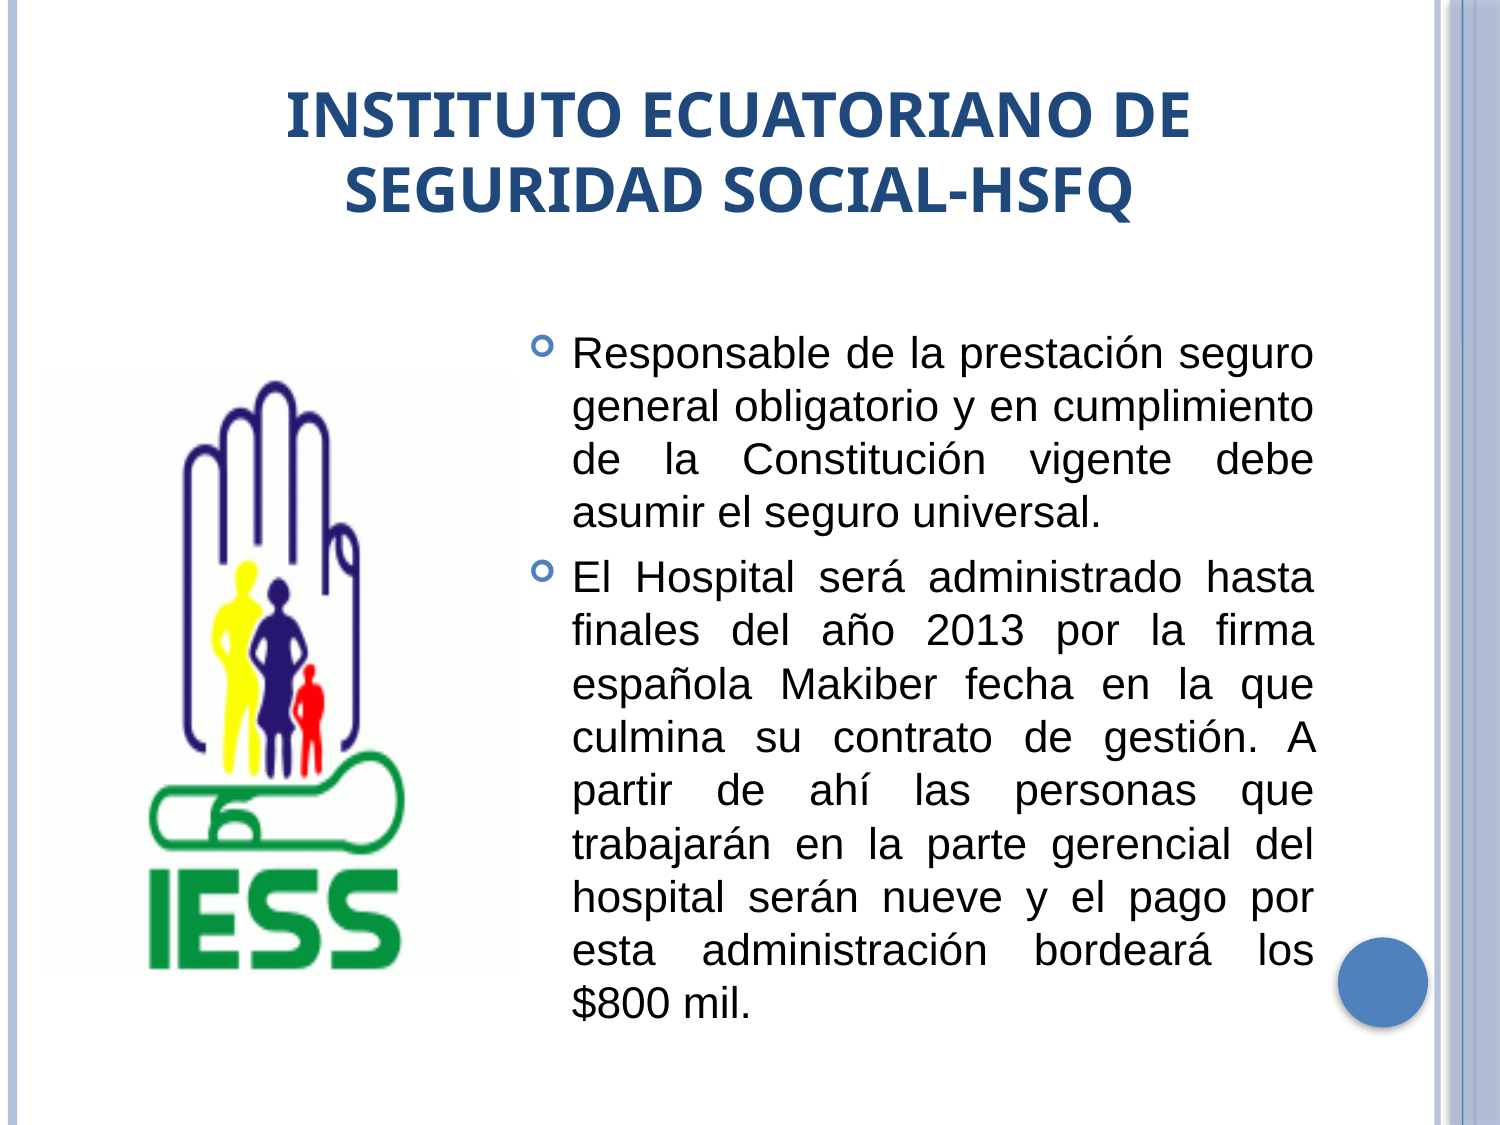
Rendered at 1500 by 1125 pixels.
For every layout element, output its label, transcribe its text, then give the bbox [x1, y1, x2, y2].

list Responsable de la prestación seguro general obligatorio y en cumplimiento de la Constitución vigente debe asumir el seguro universal. El Hospital será administrado hasta finales del año 2013 por la firma española Makiber fecha en la que culmina su contrato de gestión. A partir de ahí las personas que trabajarán en la parte gerencial del hospital serán nueve y el pago por esta administración bordeará los $800 mil. [513, 316, 1331, 1059]
picture [40, 372, 515, 977]
title Instituto Ecuatoriano de Seguridad Social-HSFQ [127, 45, 1353, 233]
